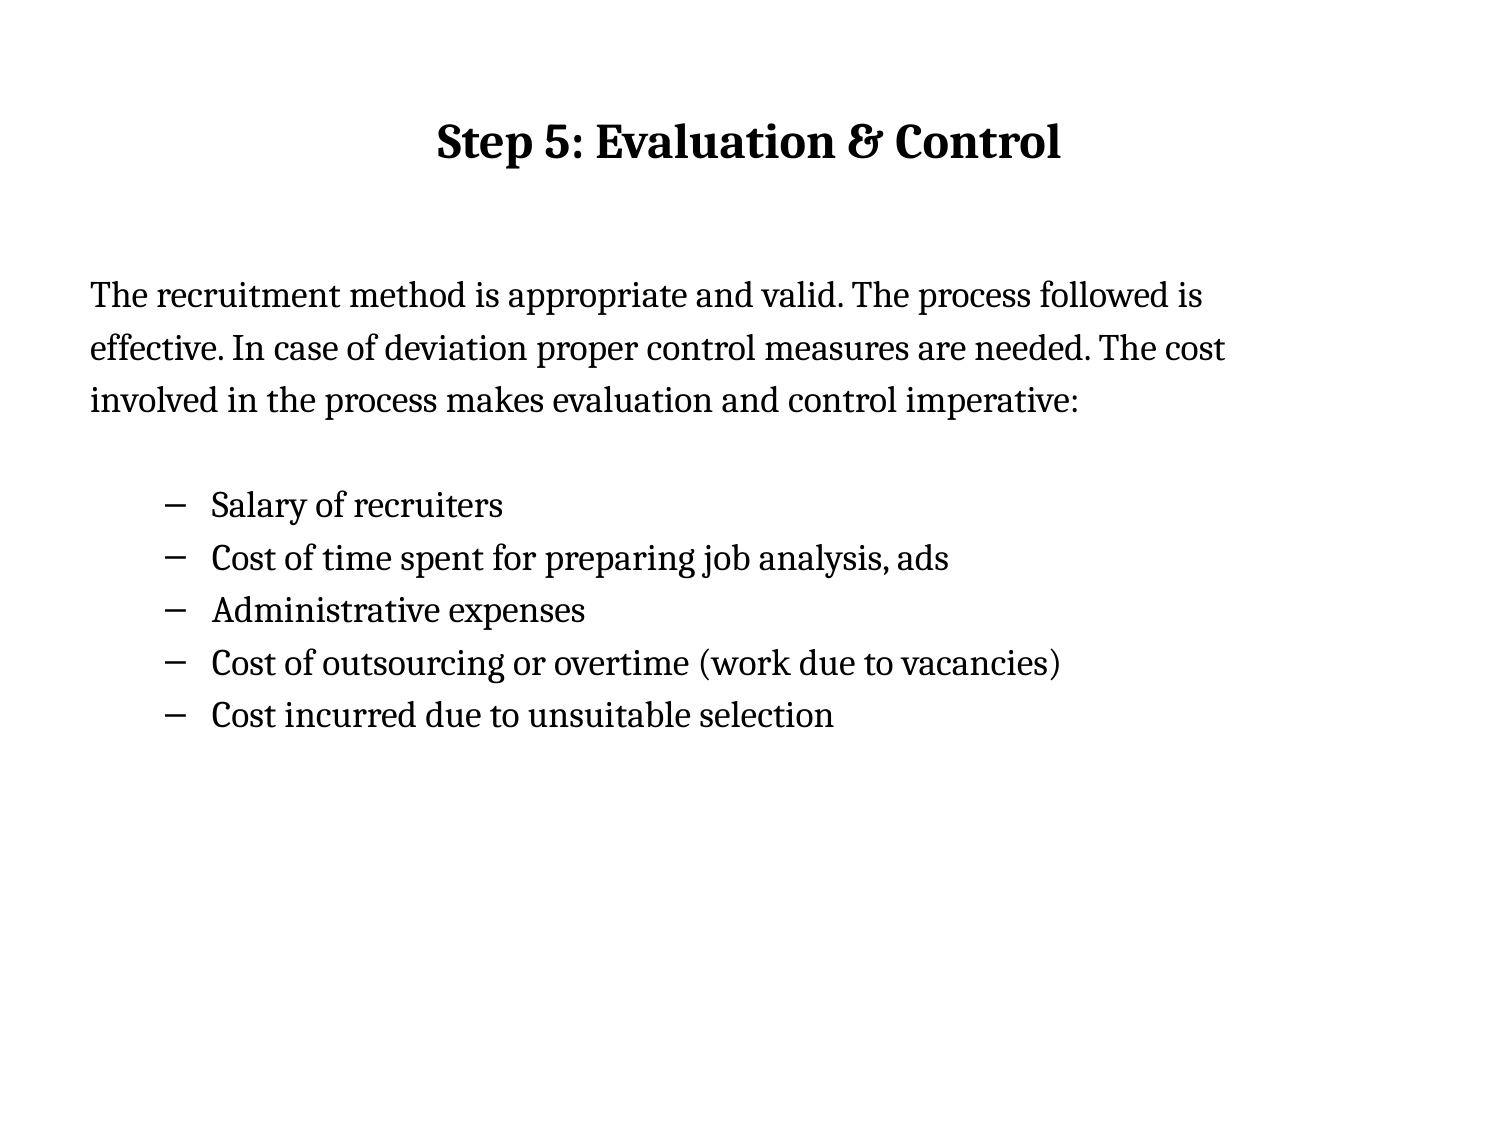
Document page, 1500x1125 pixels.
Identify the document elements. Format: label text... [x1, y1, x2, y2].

list The recruitment method is appropriate and valid. The process followed is effective. In case of deviation proper control measures are needed. The cost involved in the process makes evaluation and control imperative: Salary of recruiters Cost of time spent for preparing job analysis, ads Administrative expenses Cost of outsourcing or overtime (work due to vacancies) Cost incurred due to unsuitable selection [74, 262, 1426, 1006]
title Step 5: Evaluation & Control [74, 44, 1426, 233]
